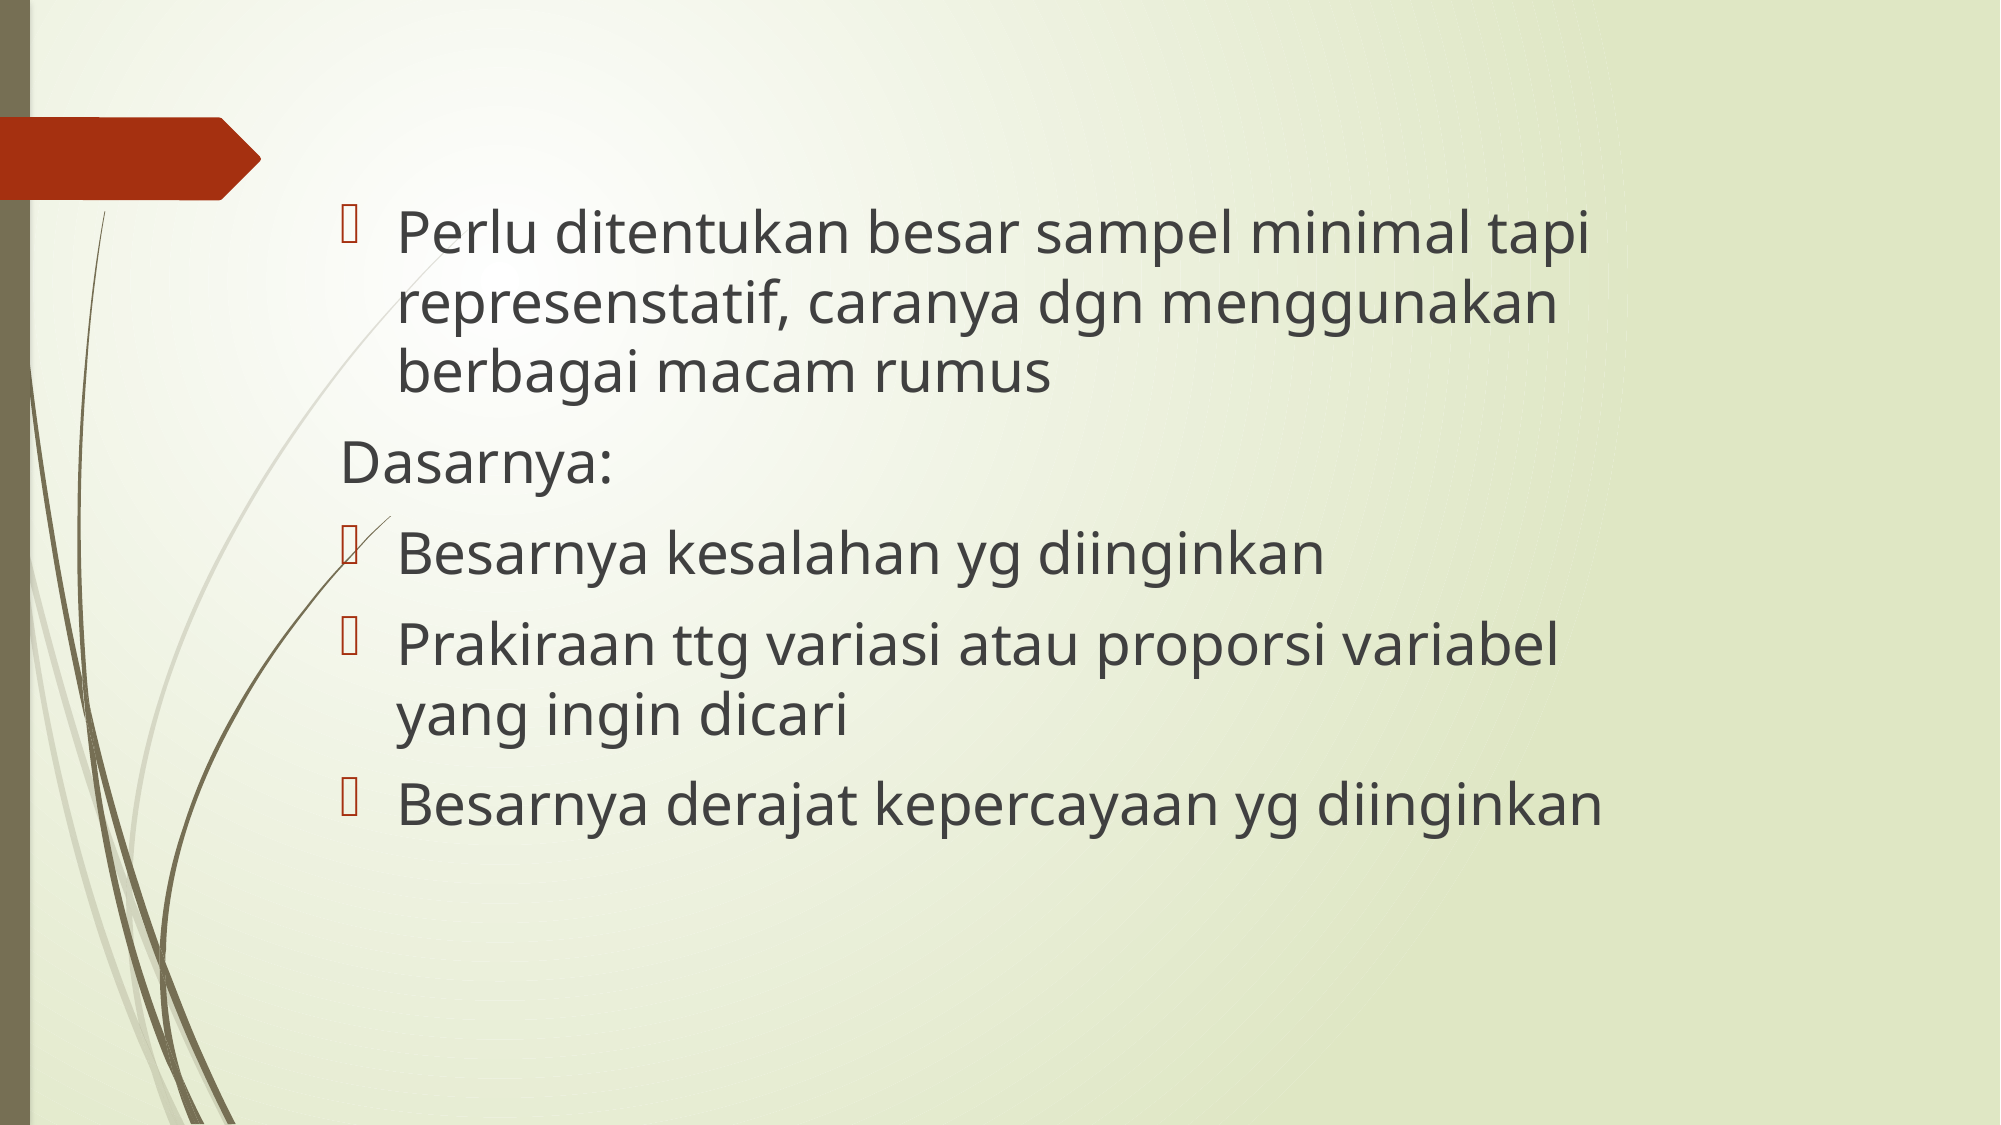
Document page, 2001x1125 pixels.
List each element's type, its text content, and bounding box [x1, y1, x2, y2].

list Perlu ditentukan besar sampel minimal tapi represenstatif, caranya dgn menggunakan berbagai macam rumus Dasarnya: Besarnya kesalahan yg diinginkan Prakiraan ttg variasi atau proporsi variabel yang ingin dicari Besarnya derajat kepercayaan yg diinginkan [324, 187, 1675, 930]
